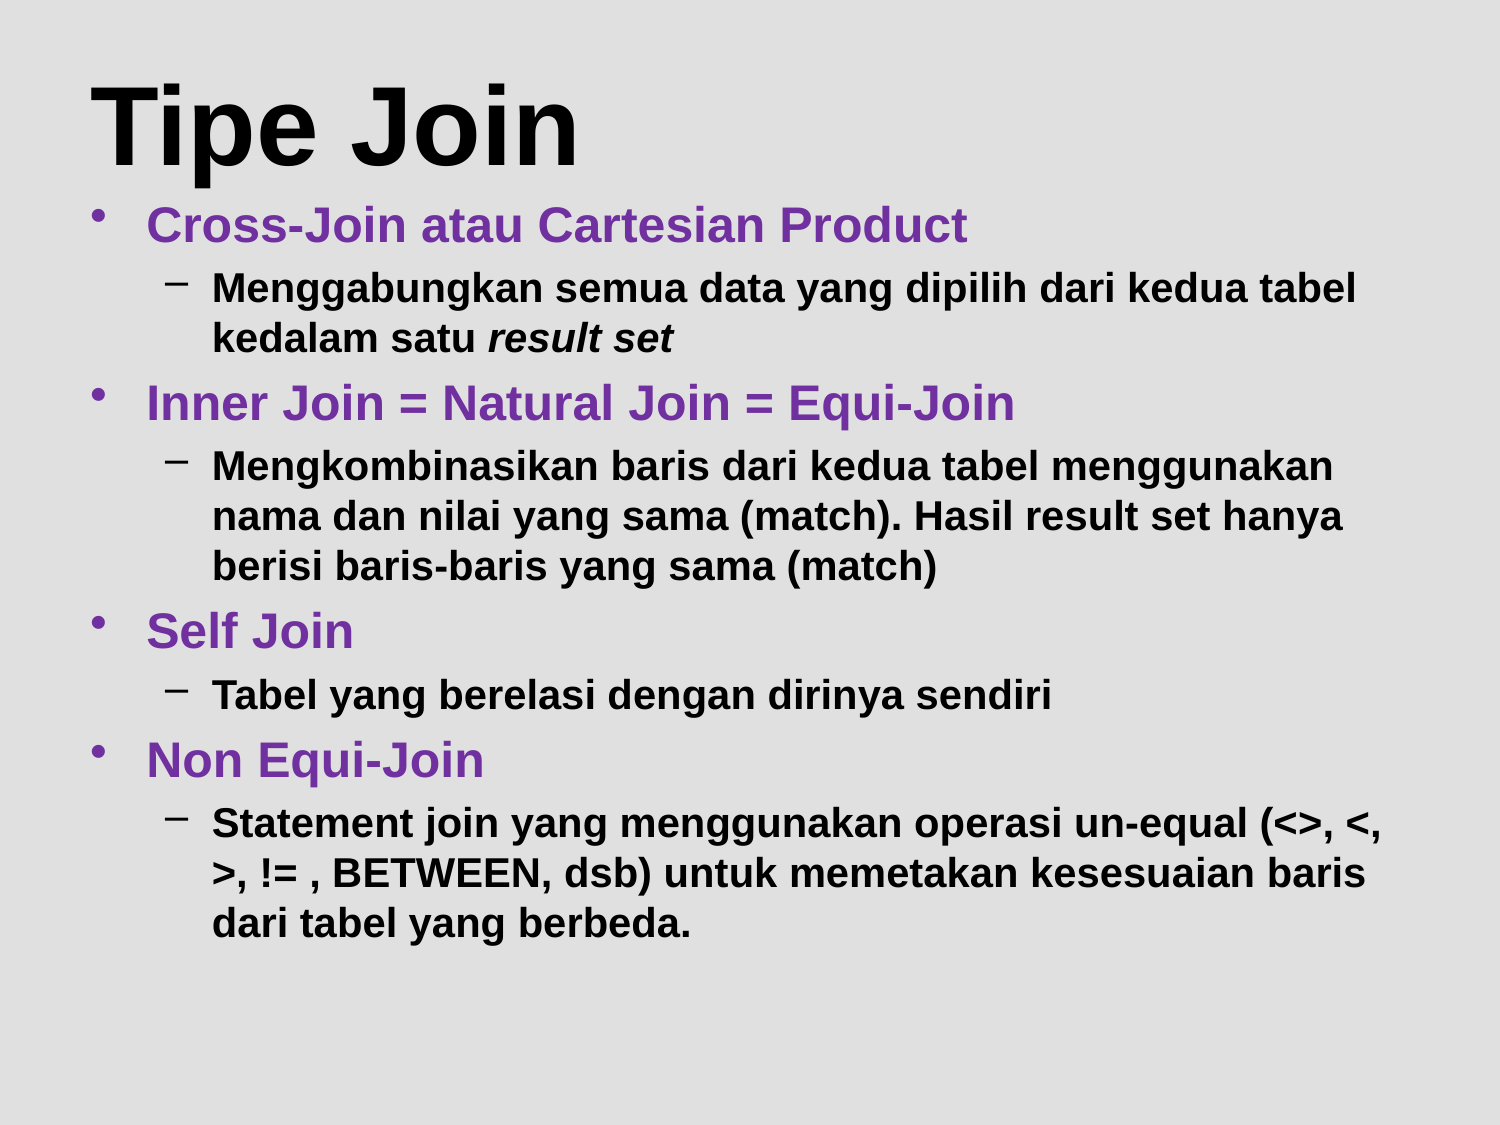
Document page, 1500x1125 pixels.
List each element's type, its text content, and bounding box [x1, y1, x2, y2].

list Cross-Join atau Cartesian Product Menggabungkan semua data yang dipilih dari kedua tabel kedalam satu result set Inner Join = Natural Join = Equi-Join Mengkombinasikan baris dari kedua tabel menggunakan nama dan nilai yang sama (match). Hasil result set hanya berisi baris-baris yang sama (match) Self Join Tabel yang berelasi dengan dirinya sendiri Non Equi-Join Statement join yang menggunakan operasi un-equal (<>, <, >, != , BETWEEN, dsb) untuk memetakan kesesuaian baris dari tabel yang berbeda. [75, 184, 1425, 1005]
title Tipe Join [75, 45, 1425, 184]
